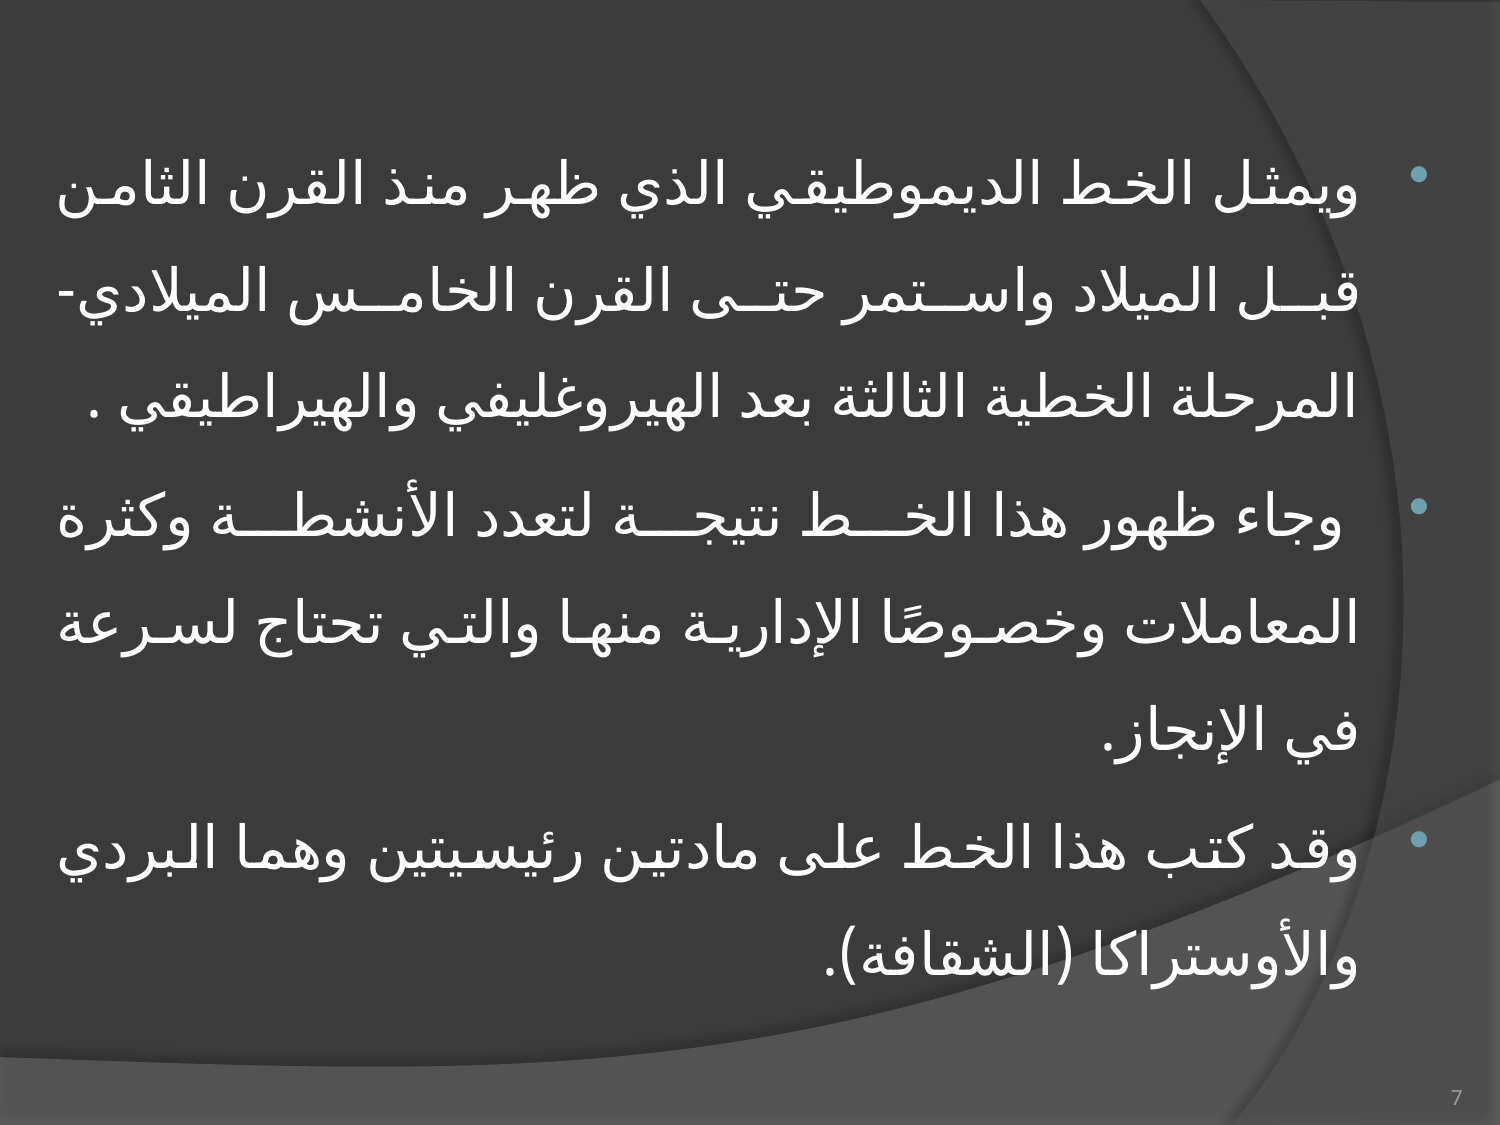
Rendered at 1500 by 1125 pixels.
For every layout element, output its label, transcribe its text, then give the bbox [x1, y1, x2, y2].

list ويمثل الخط الديموطيقي الذي ظهر منذ القرن الثامن قبل الميلاد واستمر حتى القرن الخامس الميلادي- المرحلة الخطية الثالثة بعد الهيروغليفي والهيراطيقي . وجاء ظهور هذا الخط نتيجة لتعدد الأنشطة وكثرة المعاملات وخصوصًا الإدارية منها والتي تحتاج لسرعة في الإنجاز. وقد كتب هذا الخط على مادتين رئيسيتين وهما البردي والأوستراكا (الشقافة). [41, 101, 1447, 1005]
slide_number 7 [1337, 1053, 1463, 1114]
